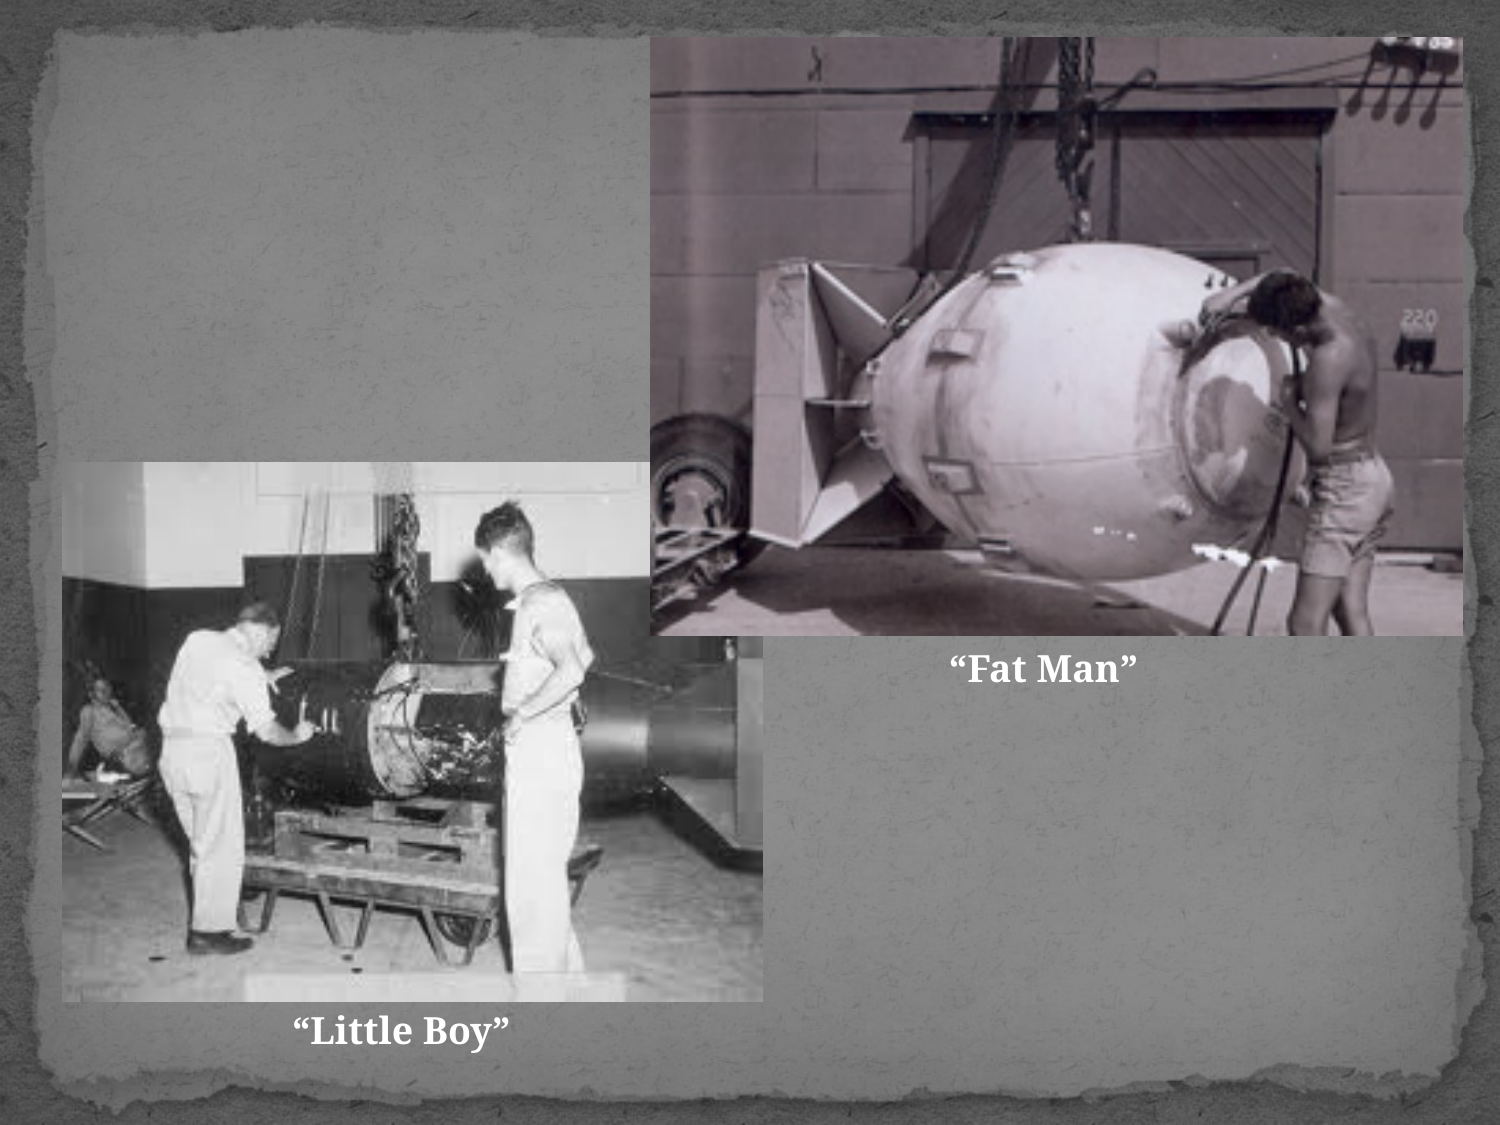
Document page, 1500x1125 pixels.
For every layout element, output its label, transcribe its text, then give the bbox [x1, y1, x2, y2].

picture [62, 37, 1463, 1002]
text_box “Little Boy” [74, 1011, 738, 1060]
text_box “Fat Man” [771, 646, 1375, 698]
